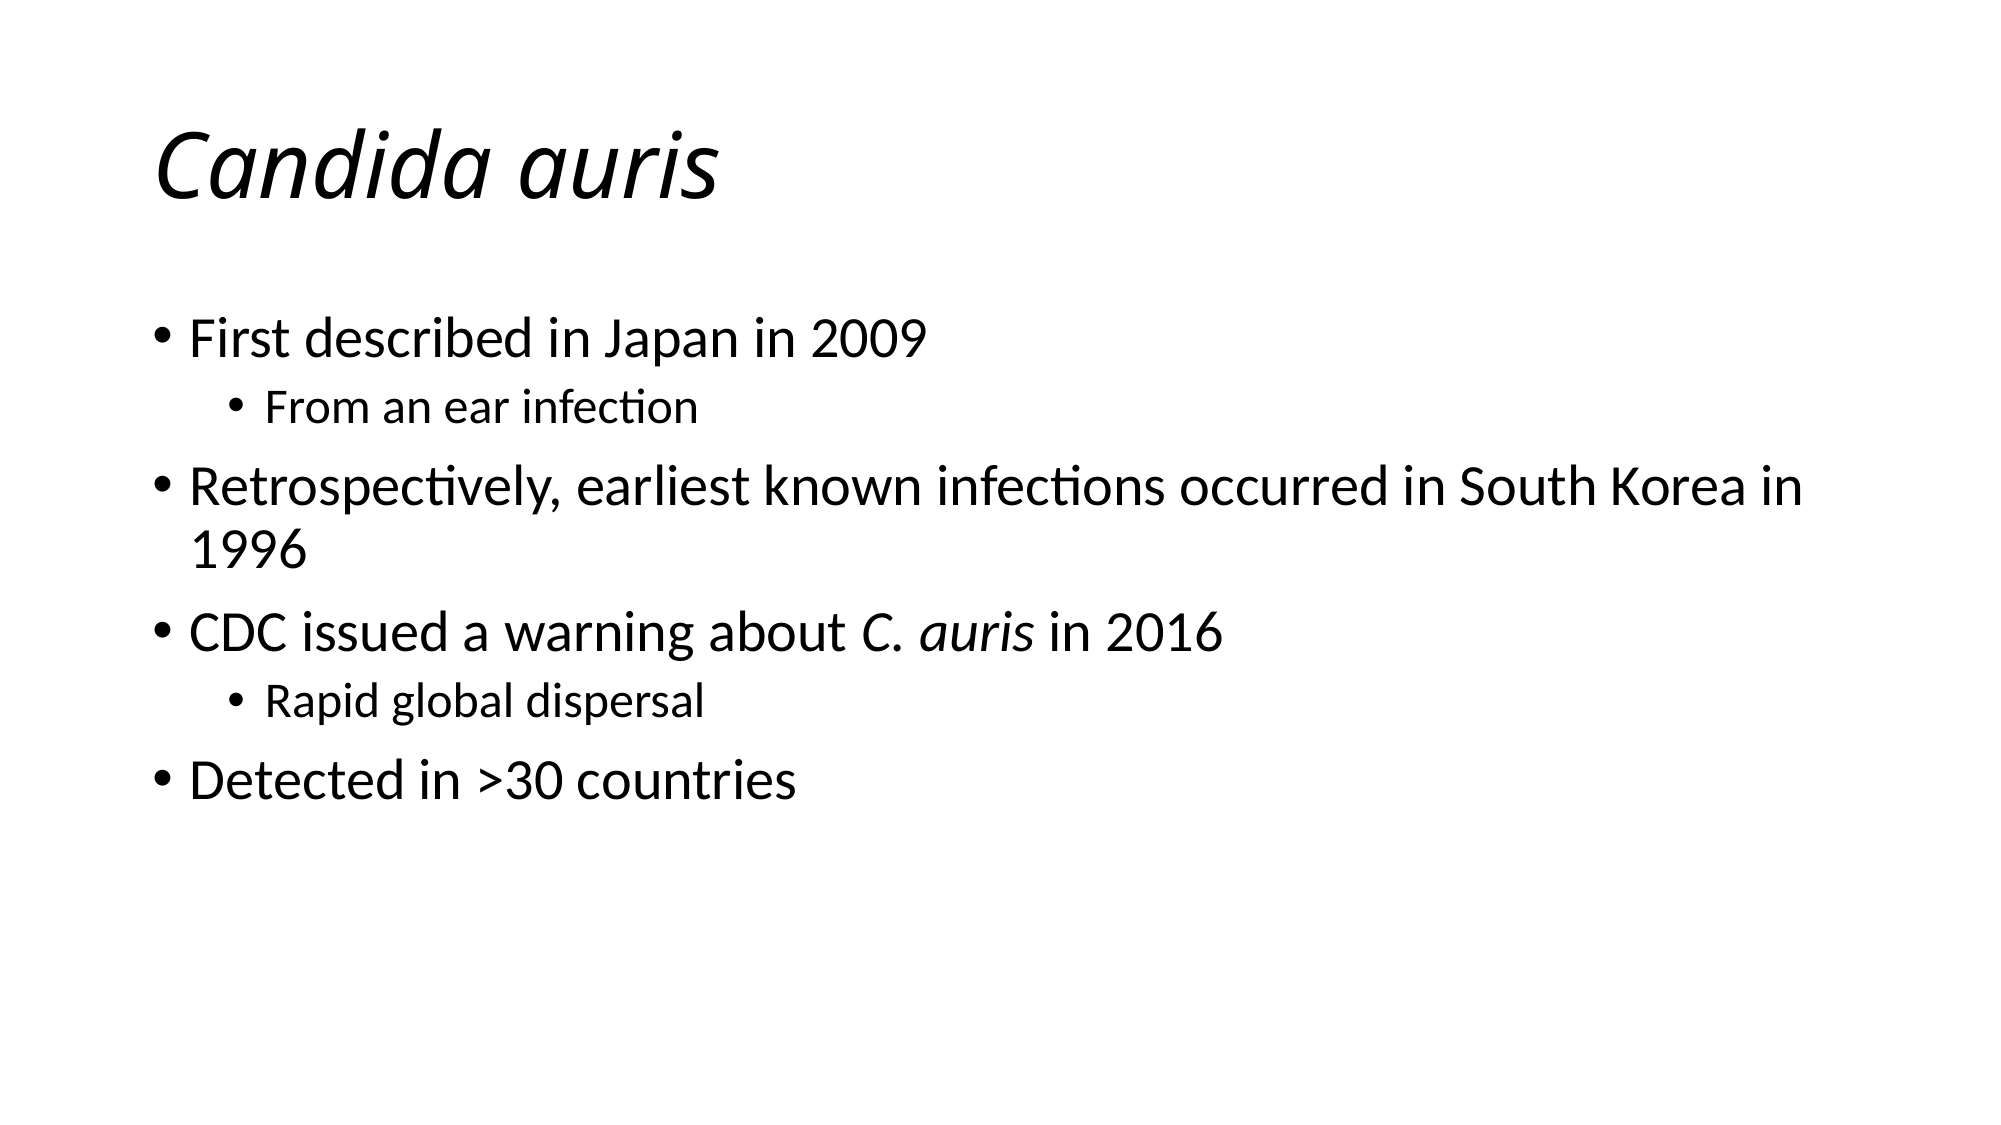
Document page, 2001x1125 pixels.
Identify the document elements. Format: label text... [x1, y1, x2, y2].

list First described in Japan in 2009 From an ear infection Retrospectively, earliest known infections occurred in South Korea in 1996 CDC issued a warning about C. auris in 2016 Rapid global dispersal Detected in >30 countries [137, 299, 1863, 1014]
title Candida auris [137, 59, 1863, 278]
